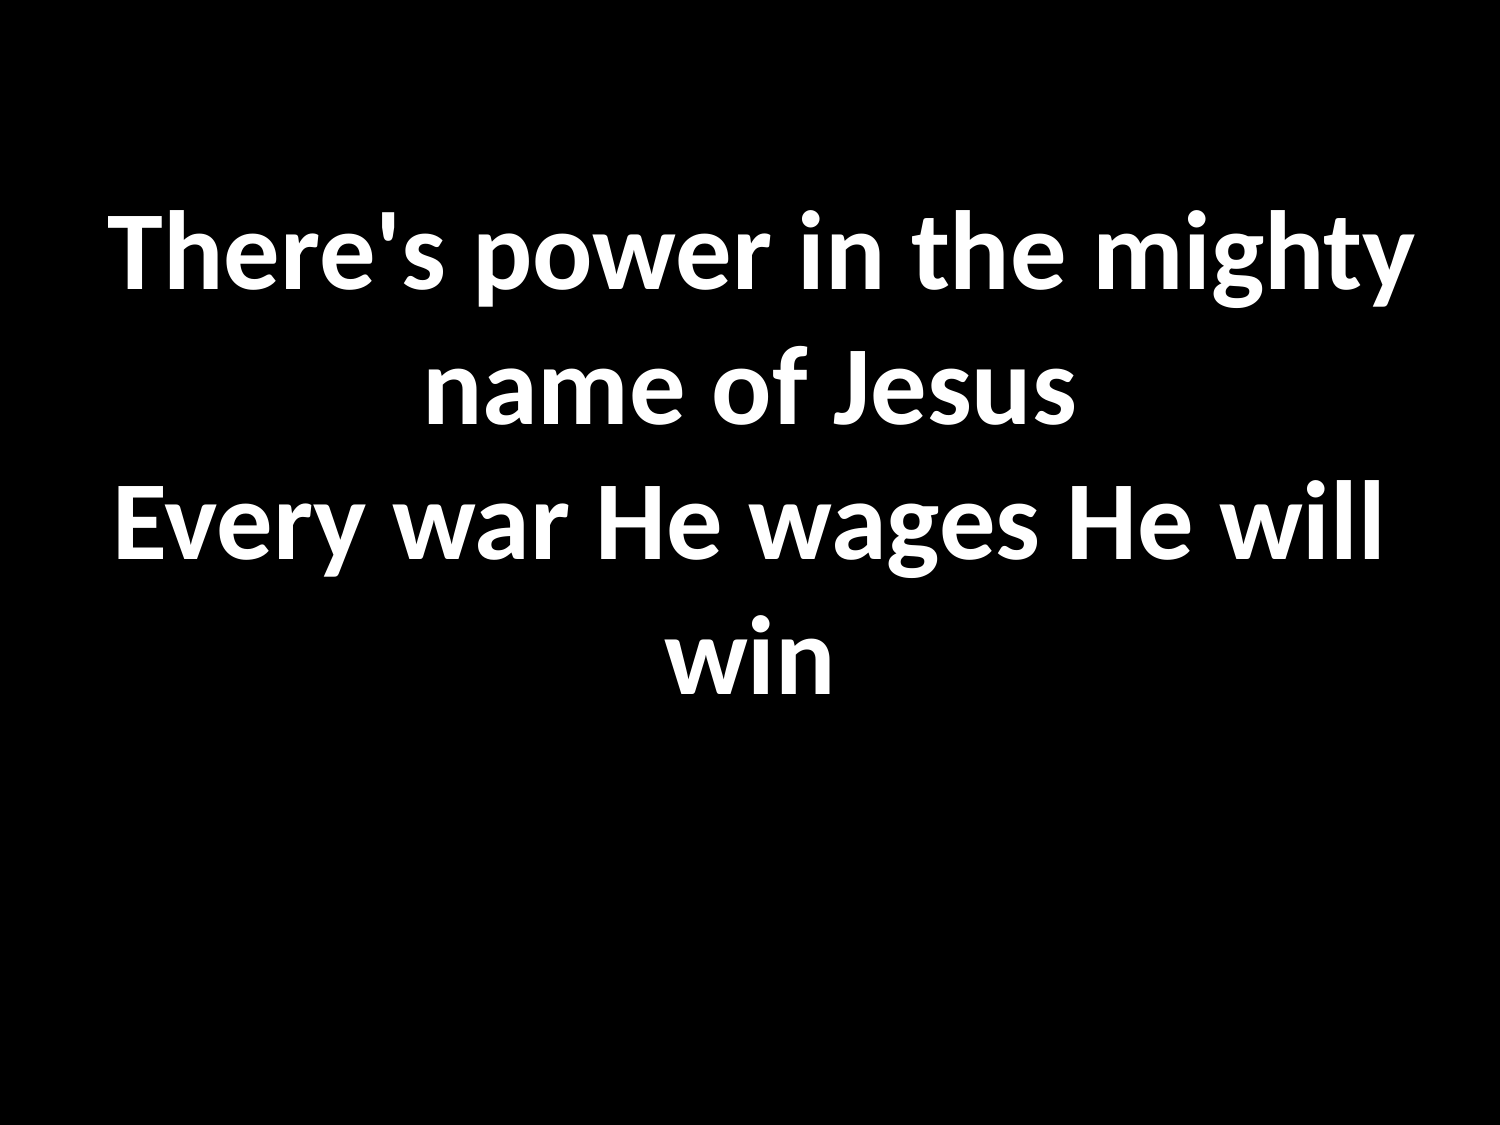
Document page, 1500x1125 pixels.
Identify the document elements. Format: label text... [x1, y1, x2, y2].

text_box There's power in the mighty name of Jesus Every war He wages He will win [37, 50, 1463, 725]
